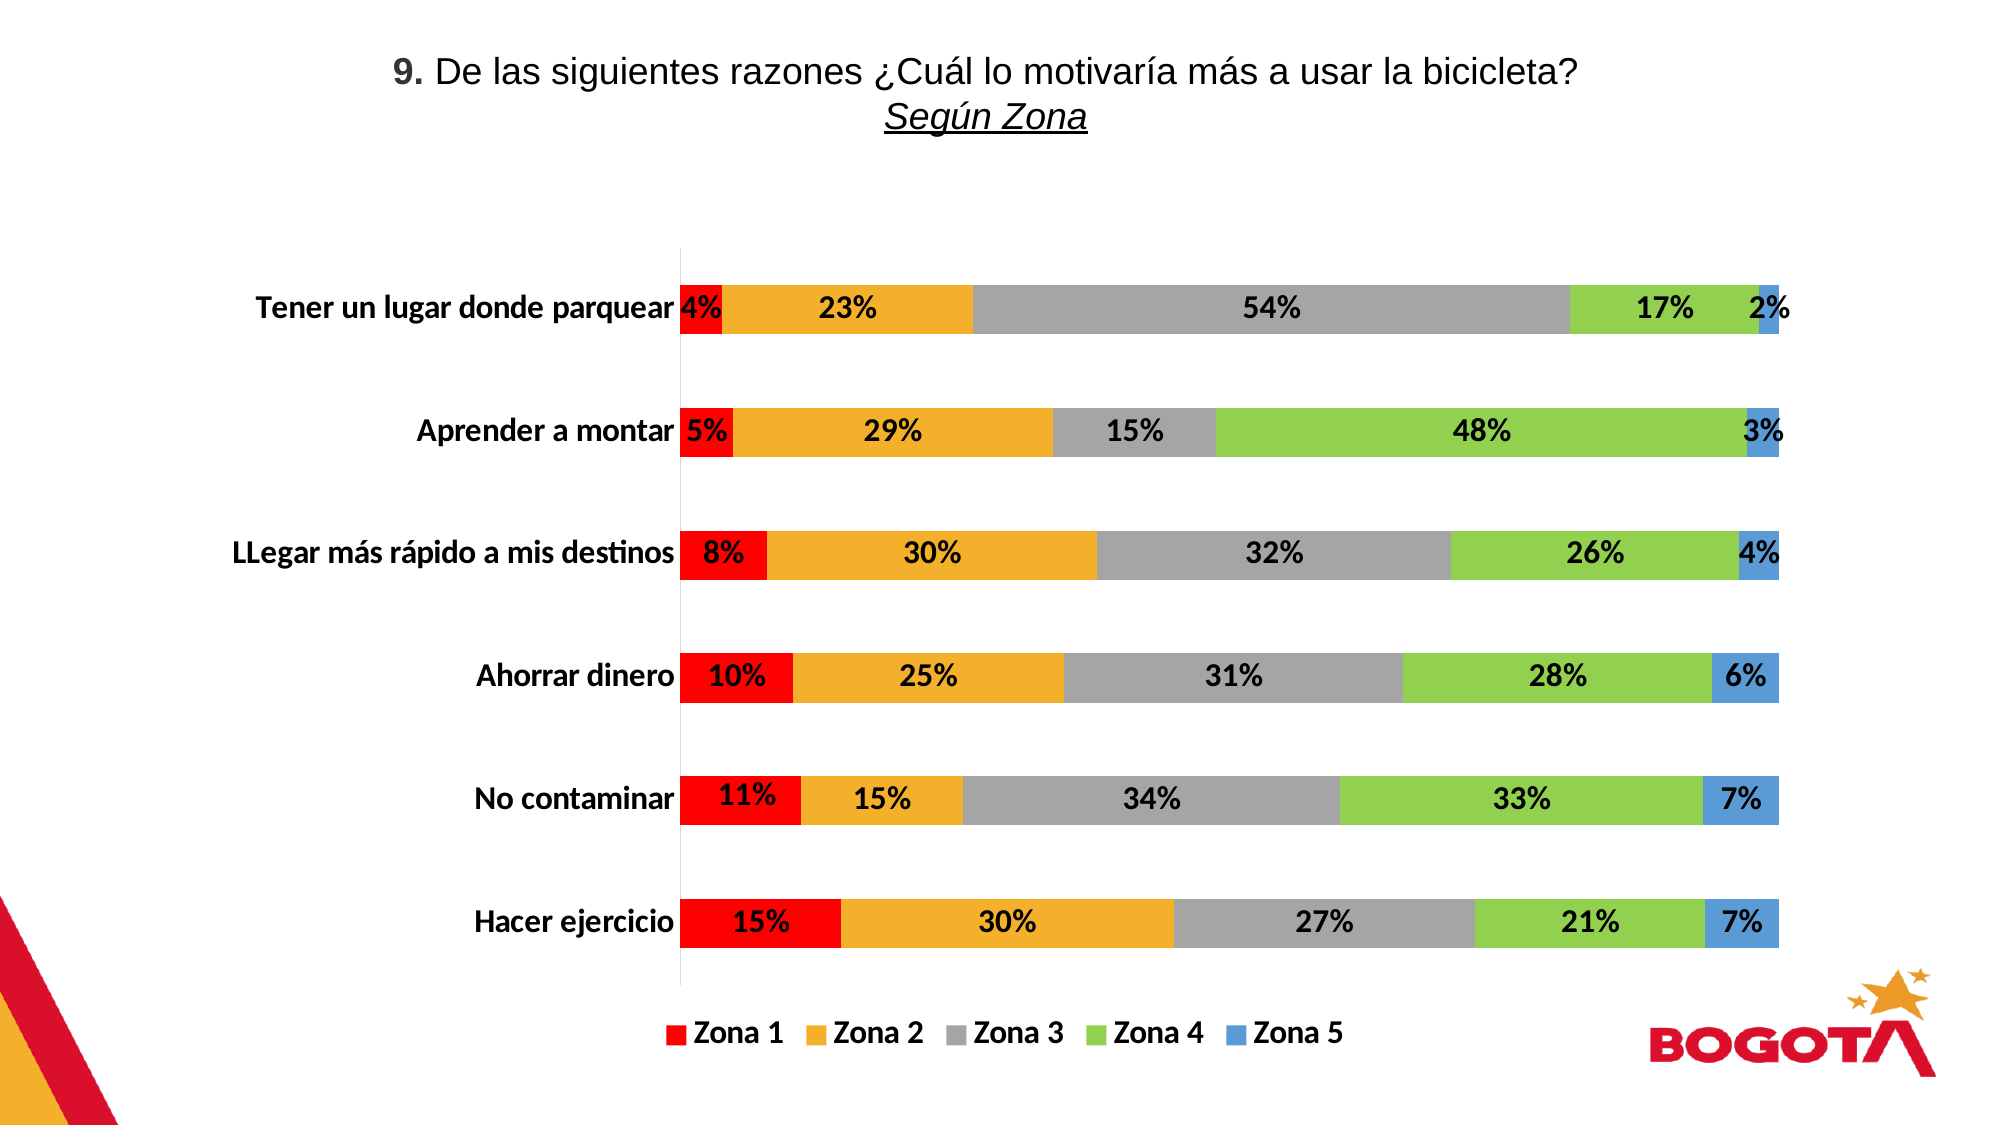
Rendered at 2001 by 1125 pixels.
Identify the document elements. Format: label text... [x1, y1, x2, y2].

chart [199, 231, 1812, 1059]
picture [0, 0, 2000, 1125]
text_box 9. De las siguientes razones ¿Cuál lo motivaría más a usar la bicicleta? Según Zona [274, 39, 1698, 145]
